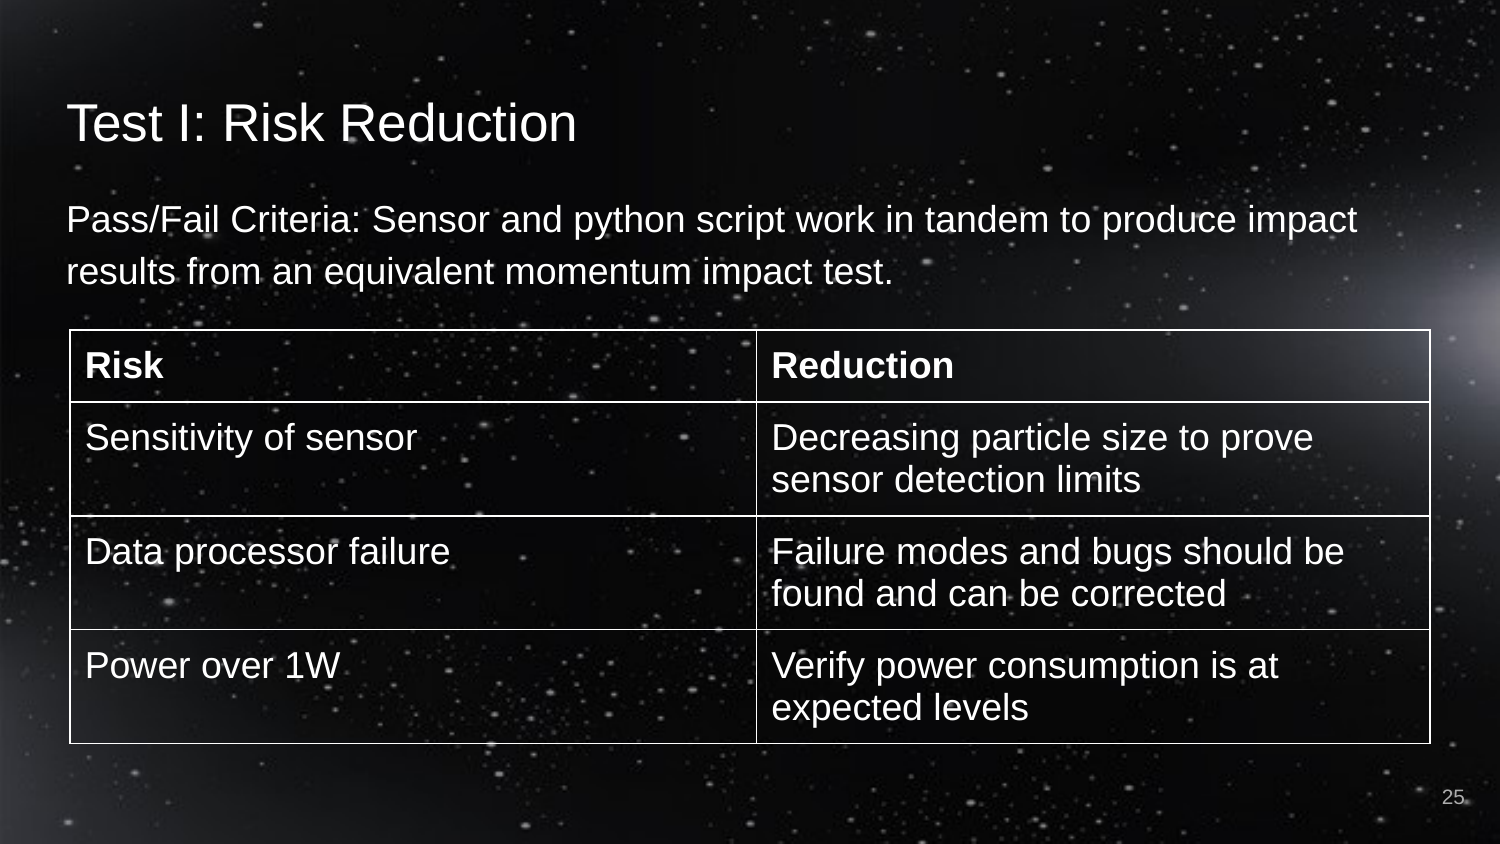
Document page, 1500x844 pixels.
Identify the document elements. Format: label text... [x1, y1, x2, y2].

picture [0, 0, 1500, 844]
table_cell Data processor failure [71, 517, 756, 629]
table_cell Sensitivity of sensor [71, 403, 756, 515]
table_cell Power over 1W [71, 630, 756, 743]
table_cell Verify power consumption is at expected levels [757, 630, 1429, 743]
list Pass/Fail Criteria: Sensor and python script work in tandem to produce impact results from an equivalent momentum impact test. [51, 173, 1449, 346]
table_cell Decreasing particle size to prove sensor detection limits [757, 403, 1429, 515]
table_header Reduction [757, 331, 1429, 401]
title Test I: Risk Reduction [51, 72, 1449, 167]
table_header Risk [71, 331, 756, 401]
slide_number ‹#› [1389, 764, 1480, 830]
table_cell Failure modes and bugs should be found and can be corrected [757, 517, 1429, 629]
